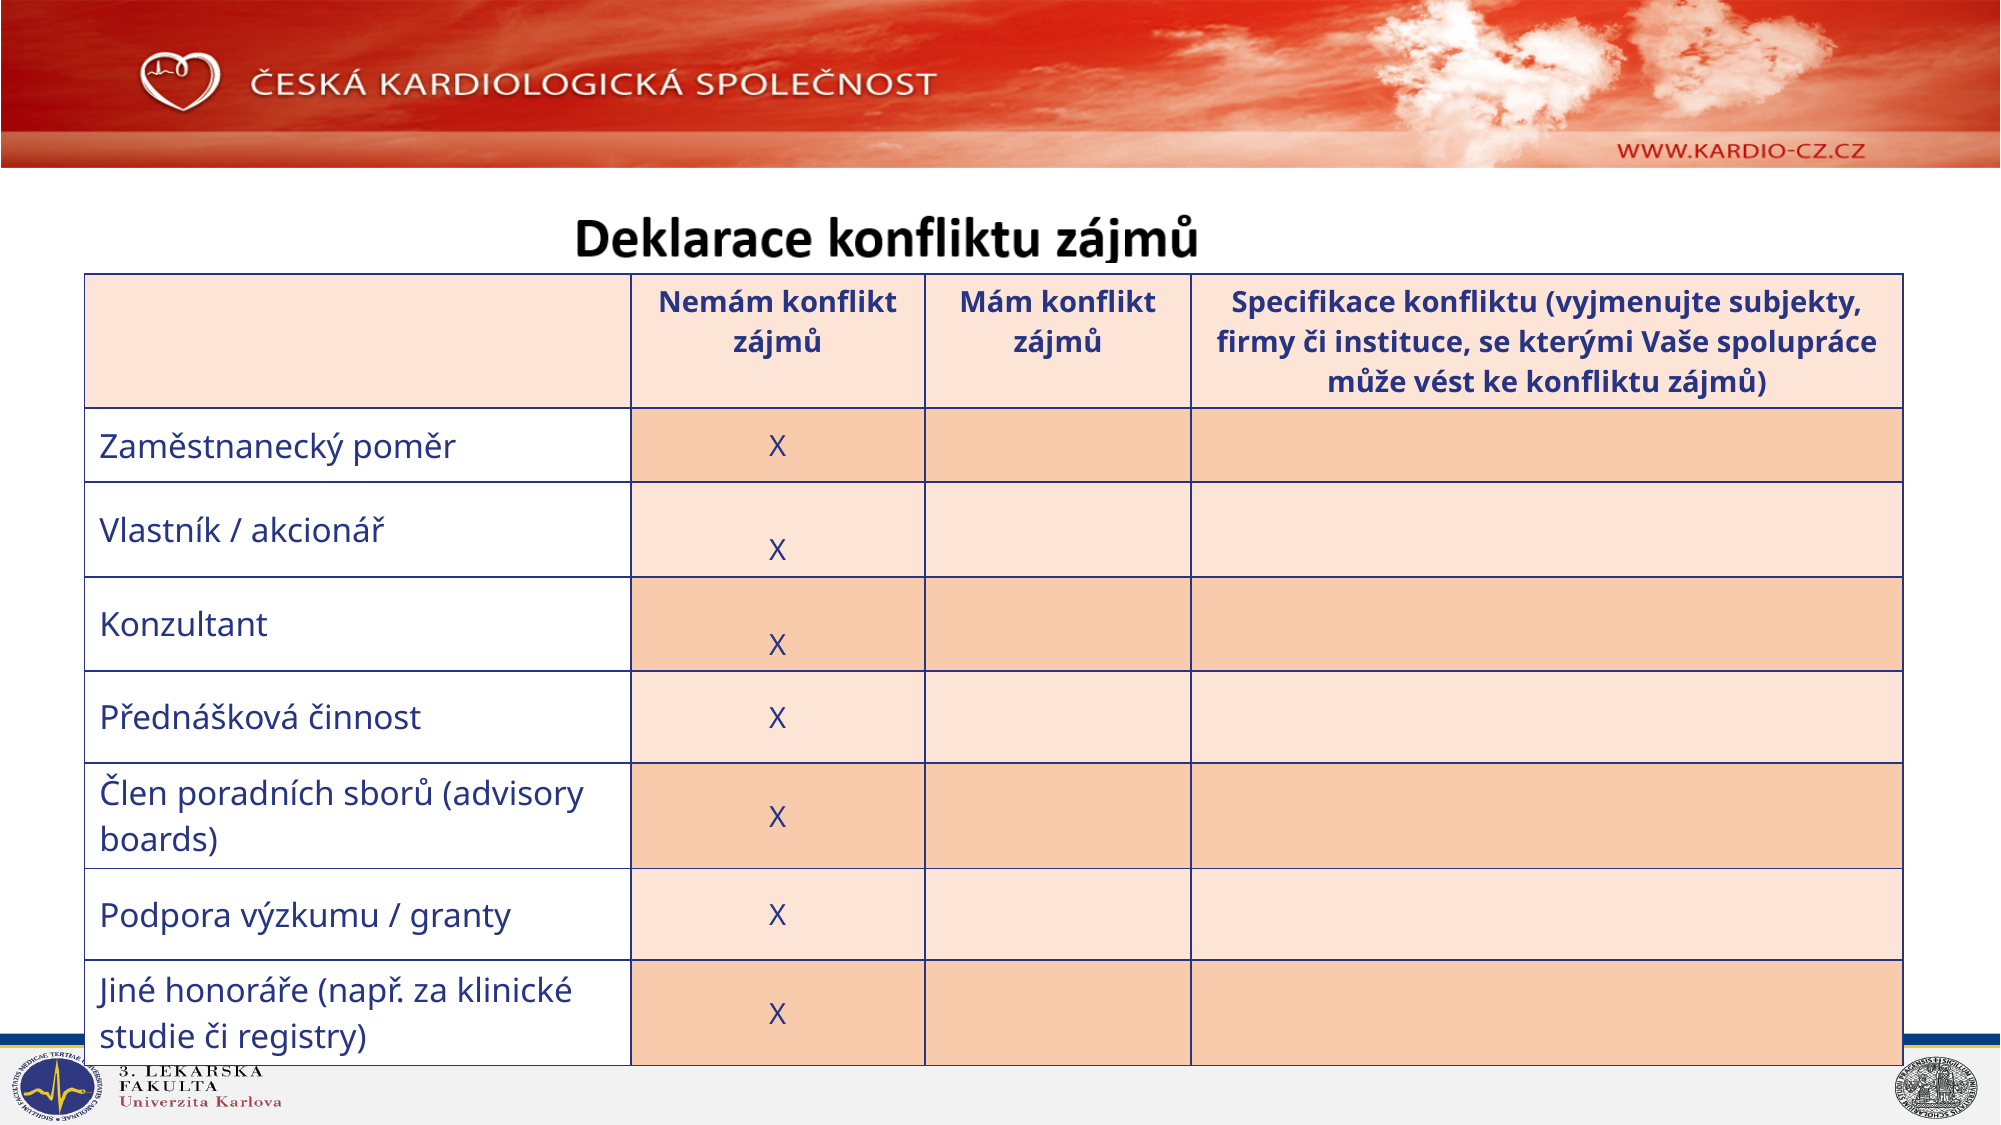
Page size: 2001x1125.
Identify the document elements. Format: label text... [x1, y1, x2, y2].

table_cell X [632, 961, 924, 1065]
table_cell [1192, 483, 1902, 576]
picture [0, 0, 2000, 263]
table_cell Přednášková činnost [85, 672, 630, 762]
table_cell [926, 961, 1190, 1065]
table_cell [926, 869, 1190, 959]
table_cell Člen poradních sborů (advisory boards) [85, 764, 630, 868]
table_cell [926, 409, 1190, 481]
table_cell [1192, 578, 1902, 670]
table_cell [1192, 764, 1902, 868]
table_cell [1192, 961, 1902, 1065]
table_cell Konzultant [85, 578, 630, 670]
table_cell X [632, 869, 924, 959]
picture [0, 1048, 329, 1125]
table_cell [926, 764, 1190, 868]
table_cell [926, 578, 1190, 670]
table_header Nemám konflikt zájmů [632, 275, 924, 407]
table_cell X [632, 409, 924, 481]
table_cell Vlastník / akcionář [85, 483, 630, 576]
table_cell Podpora výzkumu / granty [85, 869, 630, 959]
table_cell X [632, 483, 924, 576]
table_header Specifikace konfliktu (vyjmenujte subjekty, firmy či instituce, se kterými Vaše spolupráce může vést ke konfliktu zájmů) [1192, 275, 1902, 407]
picture [1891, 1054, 1979, 1120]
table_cell [1192, 409, 1902, 481]
table_cell X [632, 672, 924, 762]
table_cell [1192, 672, 1902, 762]
table_cell X [632, 578, 924, 670]
table_cell X [632, 764, 924, 868]
table_header [85, 275, 630, 407]
table_cell [926, 483, 1190, 576]
table_cell Zaměstnanecký poměr [85, 409, 630, 481]
table_cell Jiné honoráře (např. za klinické studie či registry) [85, 961, 630, 1065]
table_cell [926, 672, 1190, 762]
table_cell [1192, 869, 1902, 959]
table_header Mám konflikt zájmů [926, 275, 1190, 407]
